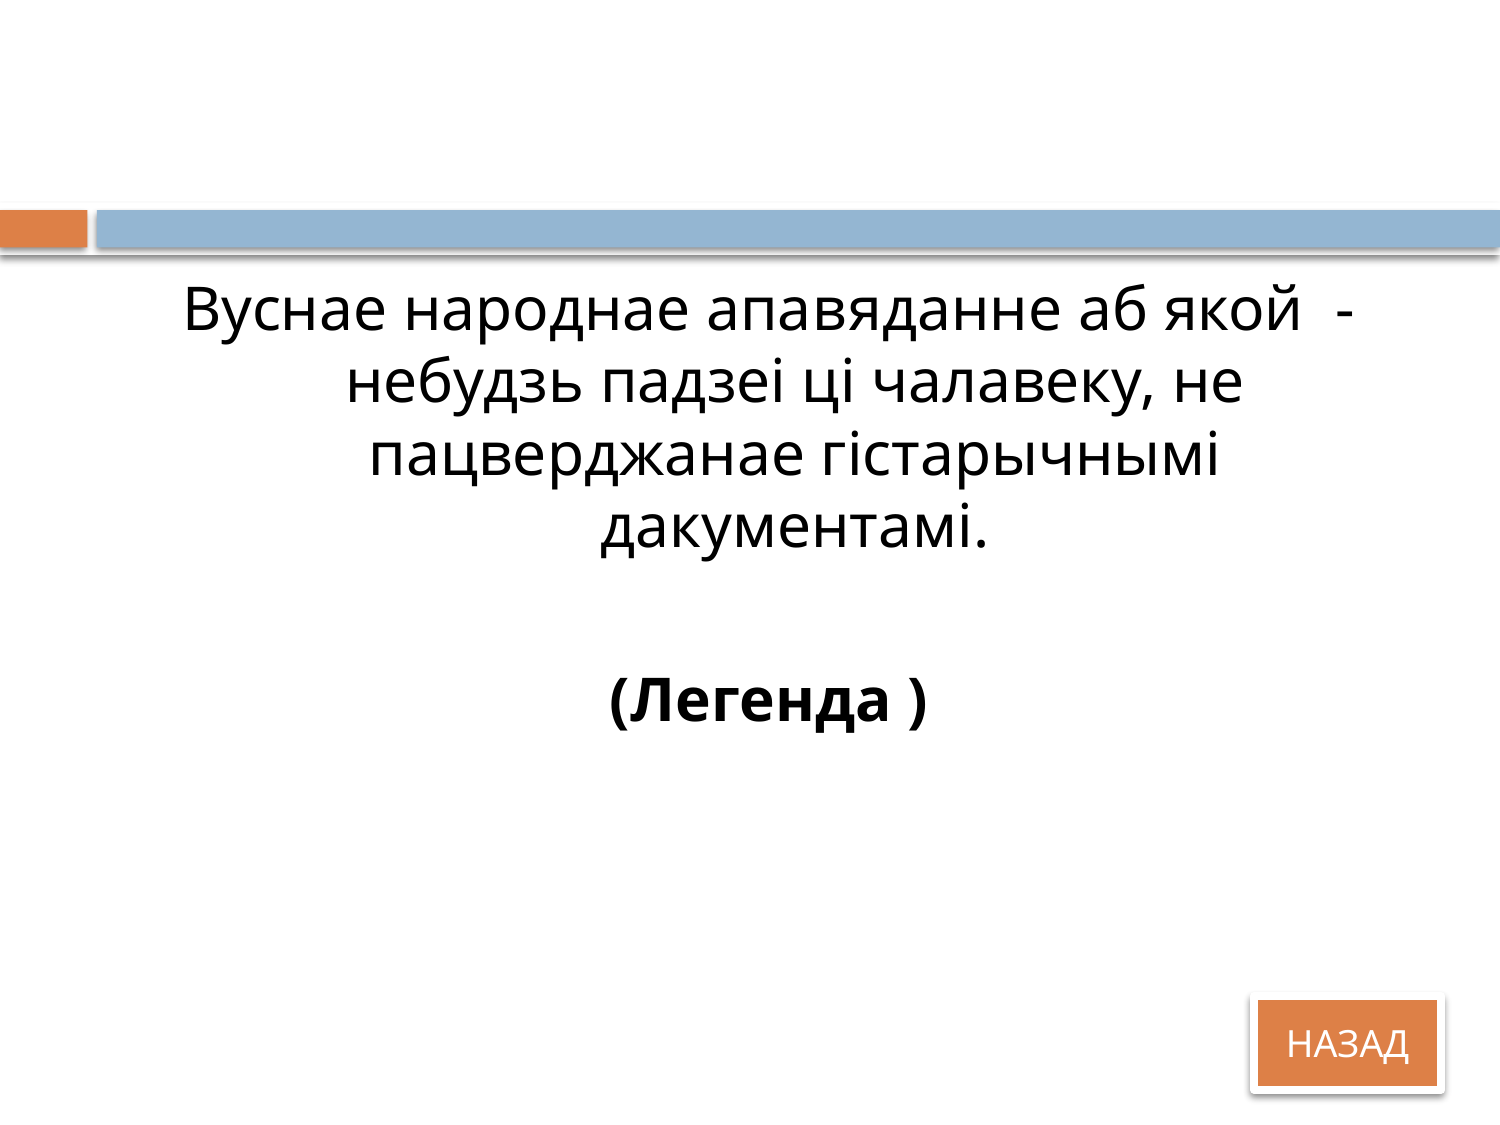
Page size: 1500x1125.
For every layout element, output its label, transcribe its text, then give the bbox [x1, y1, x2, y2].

list Вуснае народнае апавяданне аб якой - небудзь падзеі ці чалавеку, не пацверджанае гістарычнымі дакументамі. (Легенда ) [100, 262, 1438, 1000]
text_box НАЗАД [1250, 992, 1445, 1094]
